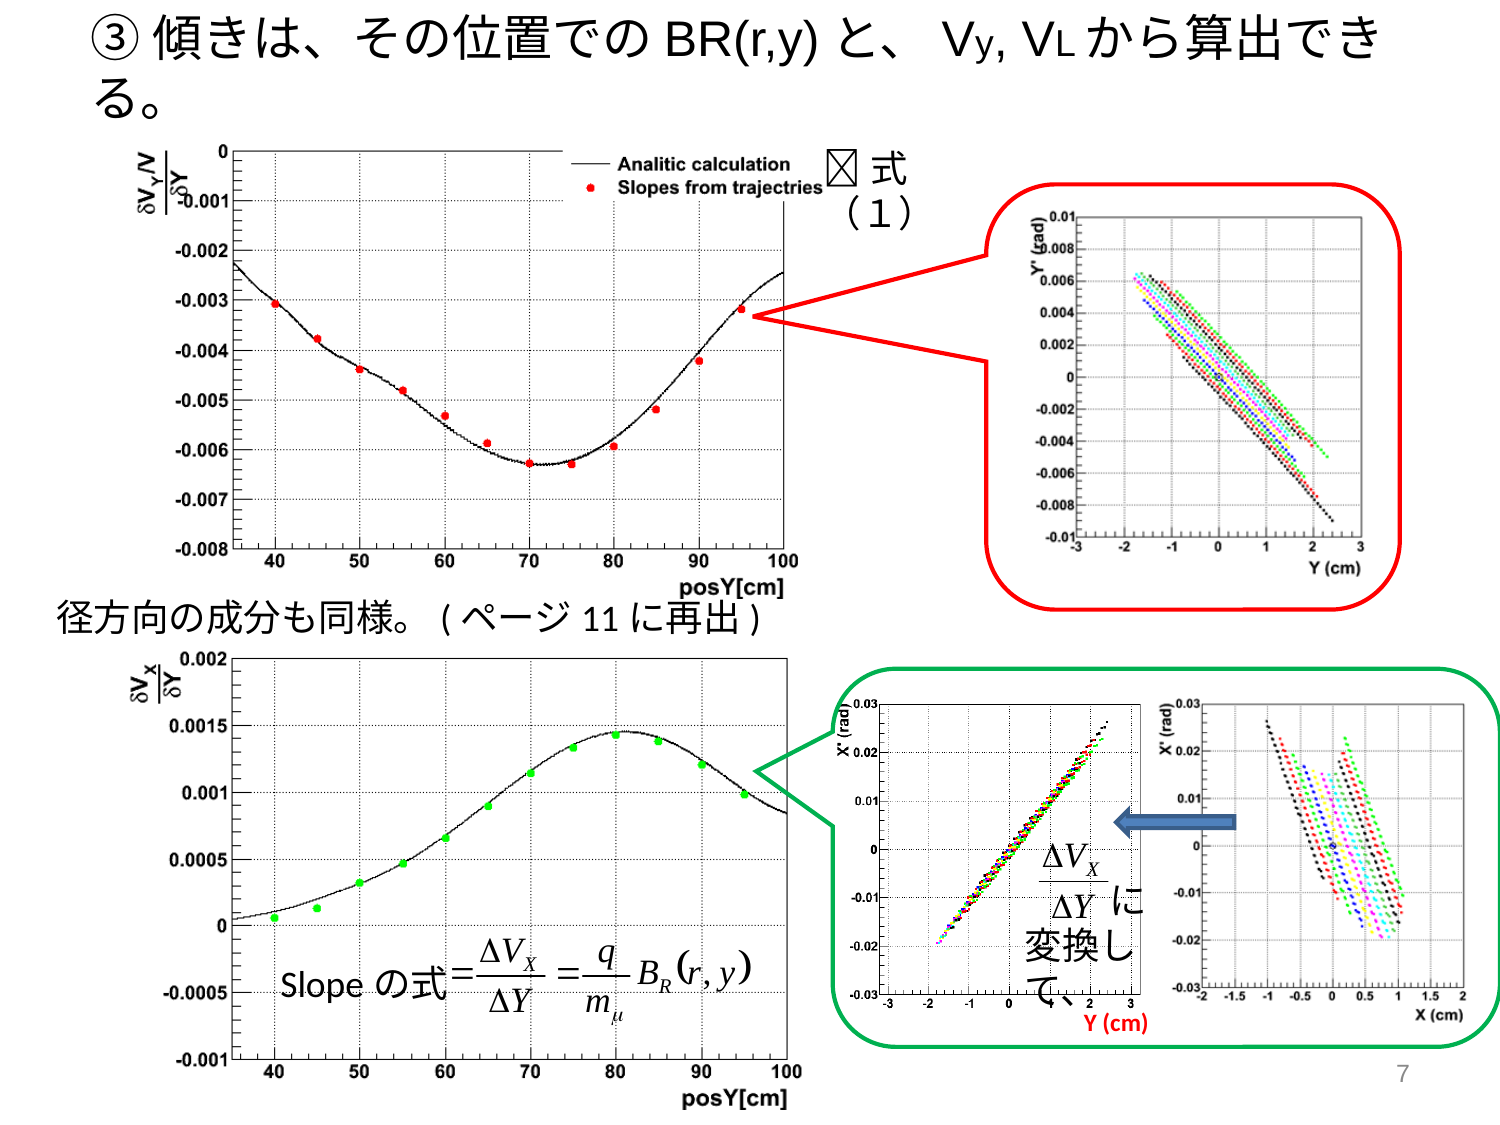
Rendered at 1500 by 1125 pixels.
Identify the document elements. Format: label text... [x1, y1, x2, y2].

picture [121, 608, 1144, 1110]
picture [1151, 692, 1477, 1027]
picture [123, 101, 857, 599]
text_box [442, 928, 752, 1033]
picture [1021, 207, 1377, 584]
text_box [866, 668, 1500, 1047]
text_box 径方向の成分も同様。(ページ11に再出) [41, 586, 121, 646]
text_box 式（１） [861, 137, 1022, 242]
text_box [861, 184, 1400, 610]
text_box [1033, 833, 1117, 927]
title ③傾きは、その位置でのBR(r,y)と、Vy, VLから算出できる。 [74, 18, 1426, 114]
slide_number 7 [1074, 1047, 1426, 1103]
